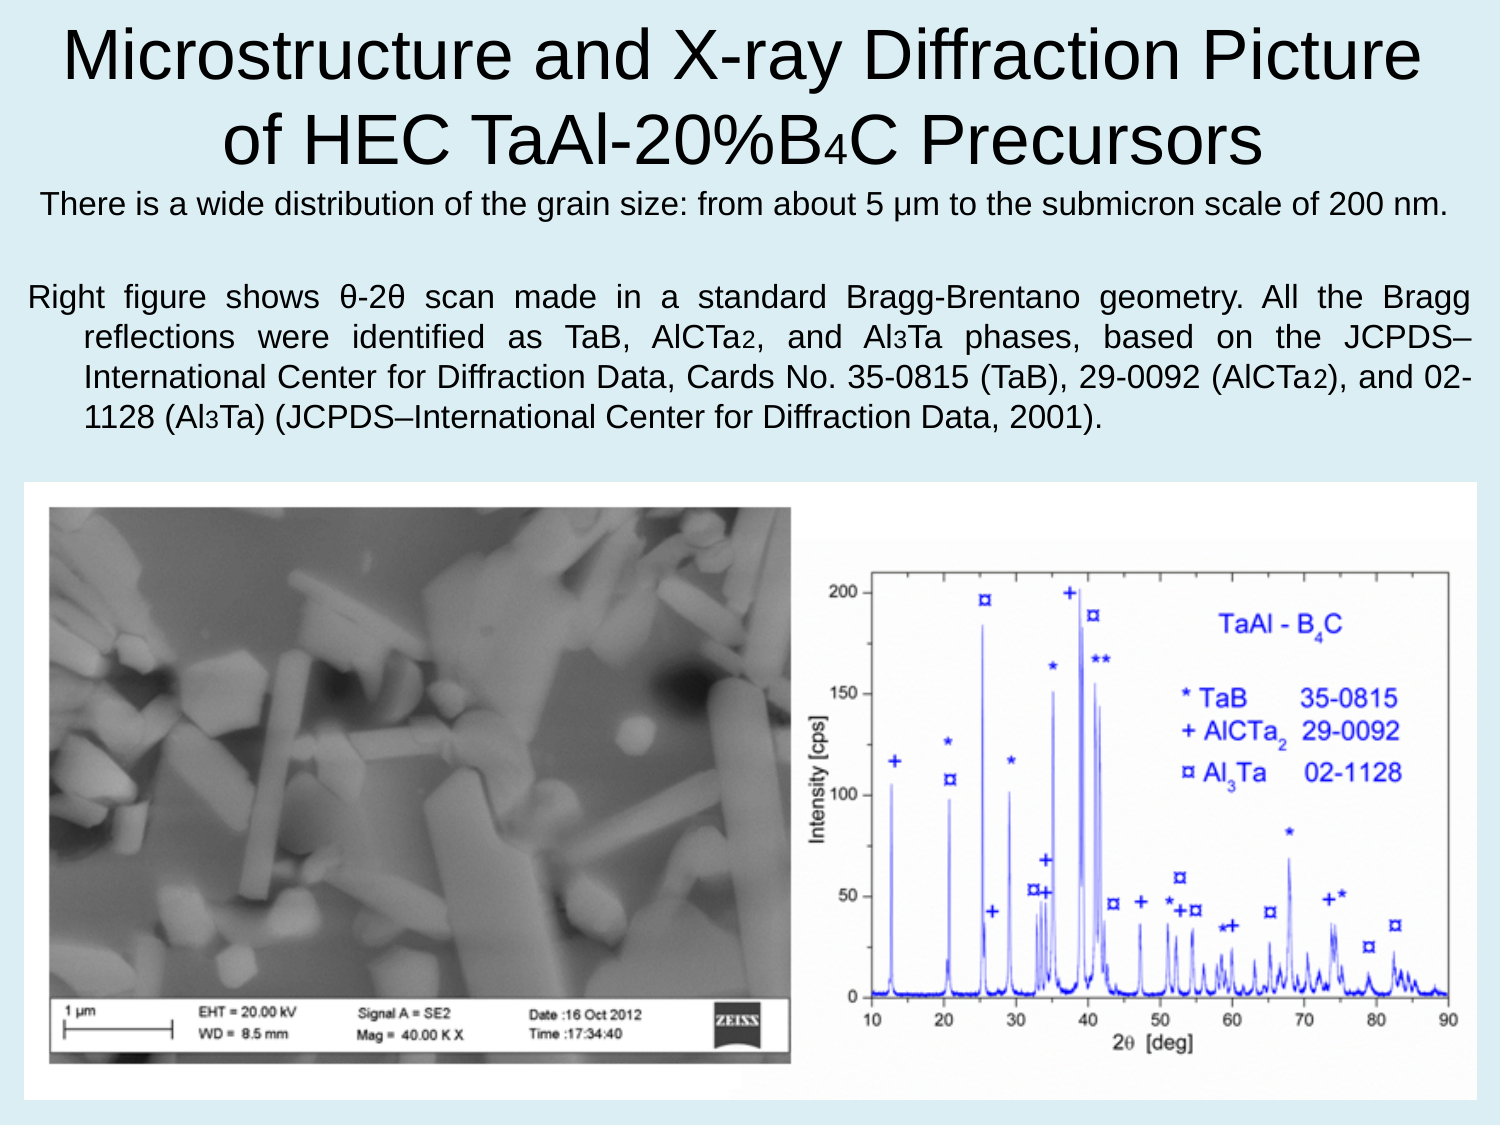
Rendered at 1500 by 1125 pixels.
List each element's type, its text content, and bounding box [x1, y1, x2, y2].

title Microstructure and X-ray Diffraction Picture of HEC TaAl-20%B4C Precursors [12, 0, 1475, 174]
list There is a wide distribution of the grain size: from about 5 μm to the submicron scale of 200 nm. Right figure shows θ-2θ scan made in a standard Bragg-Brentano geometry. All the Bragg reflections were identified as TaB, AlCTa2, and Al3Ta phases, based on the JCPDS–International Center for Diffraction Data, Cards No. 35-0815 (TaB), 29-0092 (AlCTa2), and 02-1128 (Al3Ta) (JCPDS–International Center for Diffraction Data, 2001). [12, 174, 1488, 475]
picture [24, 482, 1478, 1101]
